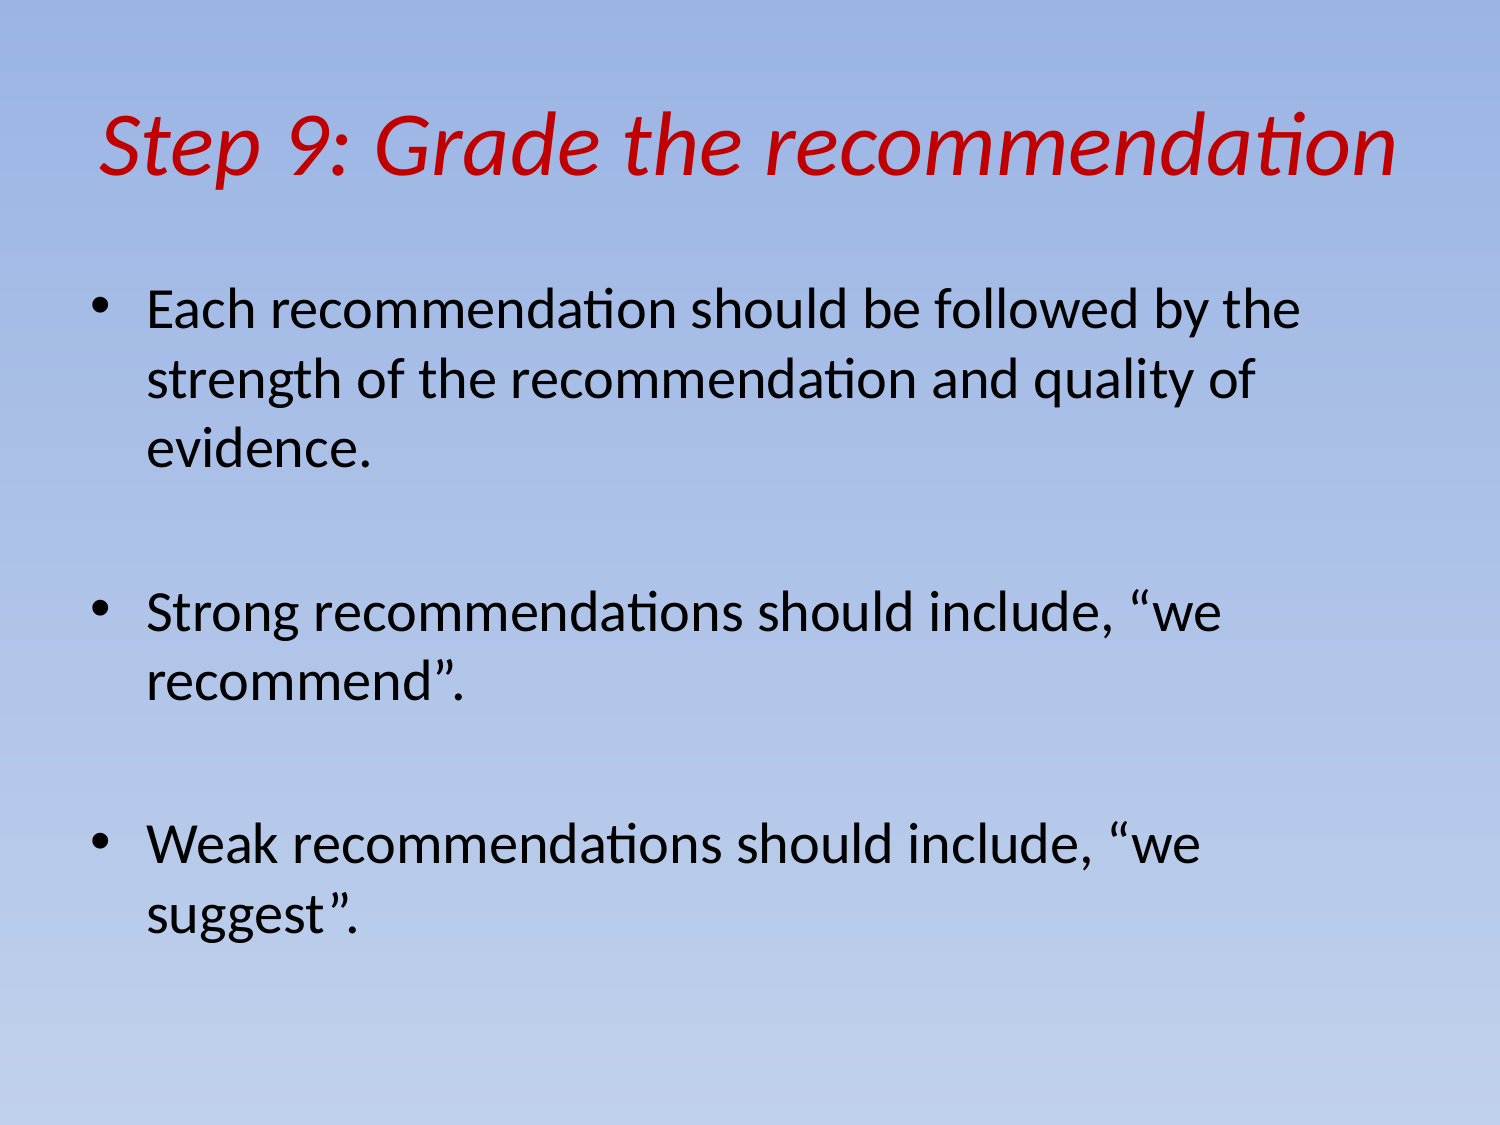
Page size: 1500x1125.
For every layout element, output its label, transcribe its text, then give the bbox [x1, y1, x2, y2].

list Each recommendation should be followed by the strength of the recommendation and quality of evidence. Strong recommendations should include, “we recommend”. Weak recommendations should include, “we suggest”. [75, 262, 1425, 1005]
title Step 9: Grade the recommendation [75, 45, 1425, 233]
